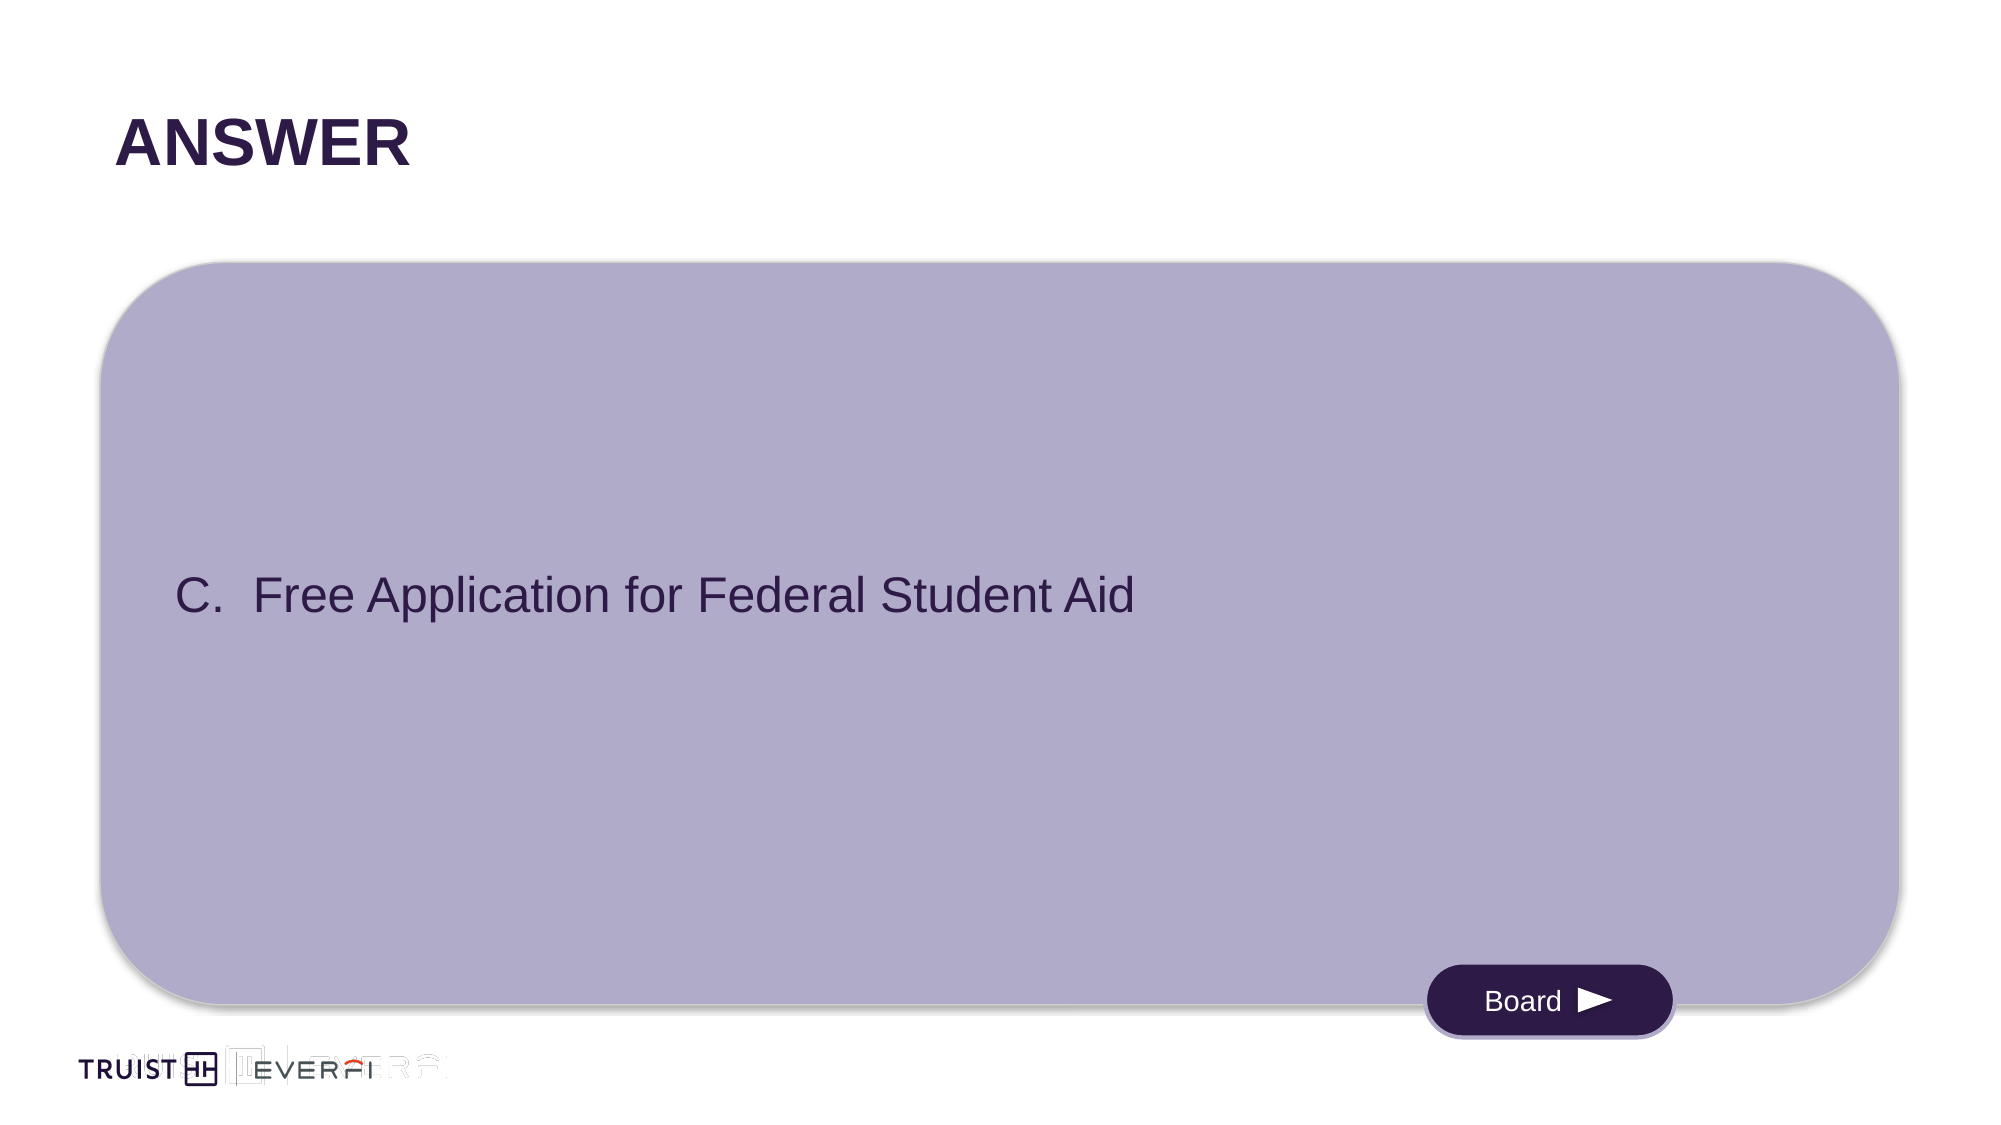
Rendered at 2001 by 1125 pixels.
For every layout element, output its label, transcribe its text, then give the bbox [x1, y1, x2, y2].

picture [75, 1034, 447, 1104]
list C. Free Application for Federal Student Aid [99, 262, 1900, 1013]
text_box [1422, 960, 1678, 1040]
title Answer [99, 45, 1900, 233]
